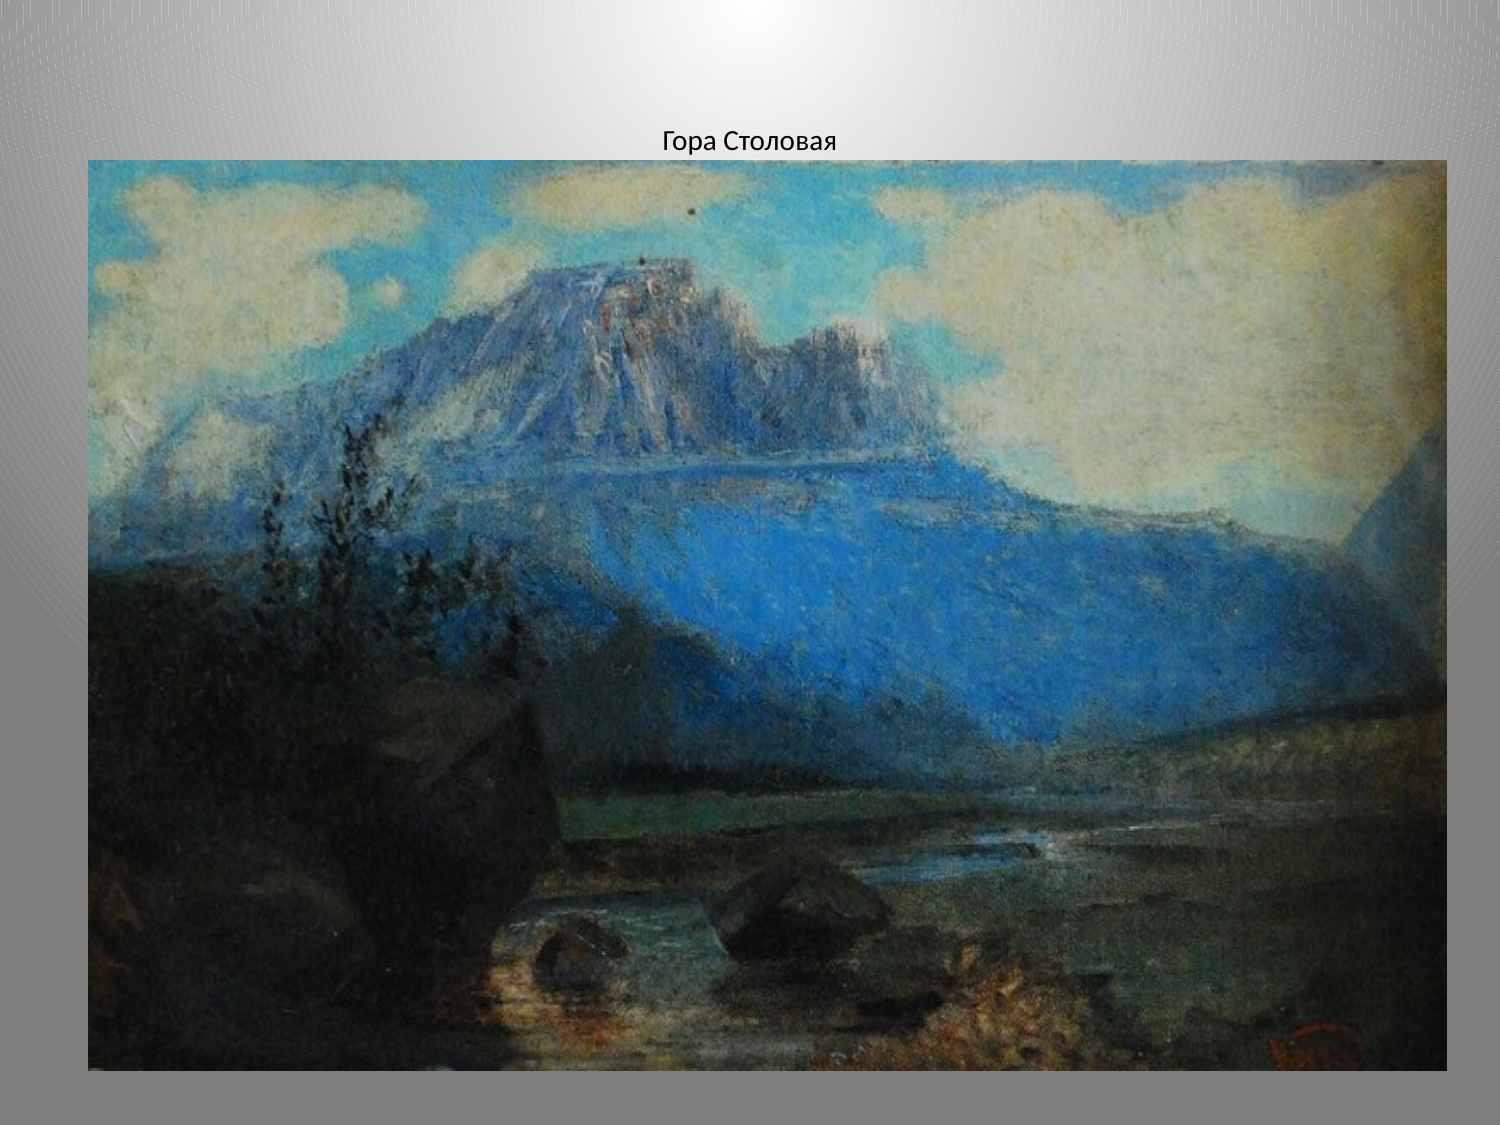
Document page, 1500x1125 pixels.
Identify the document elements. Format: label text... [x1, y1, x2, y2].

title Гора Столовая [75, 45, 1425, 233]
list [88, 160, 1448, 1071]
